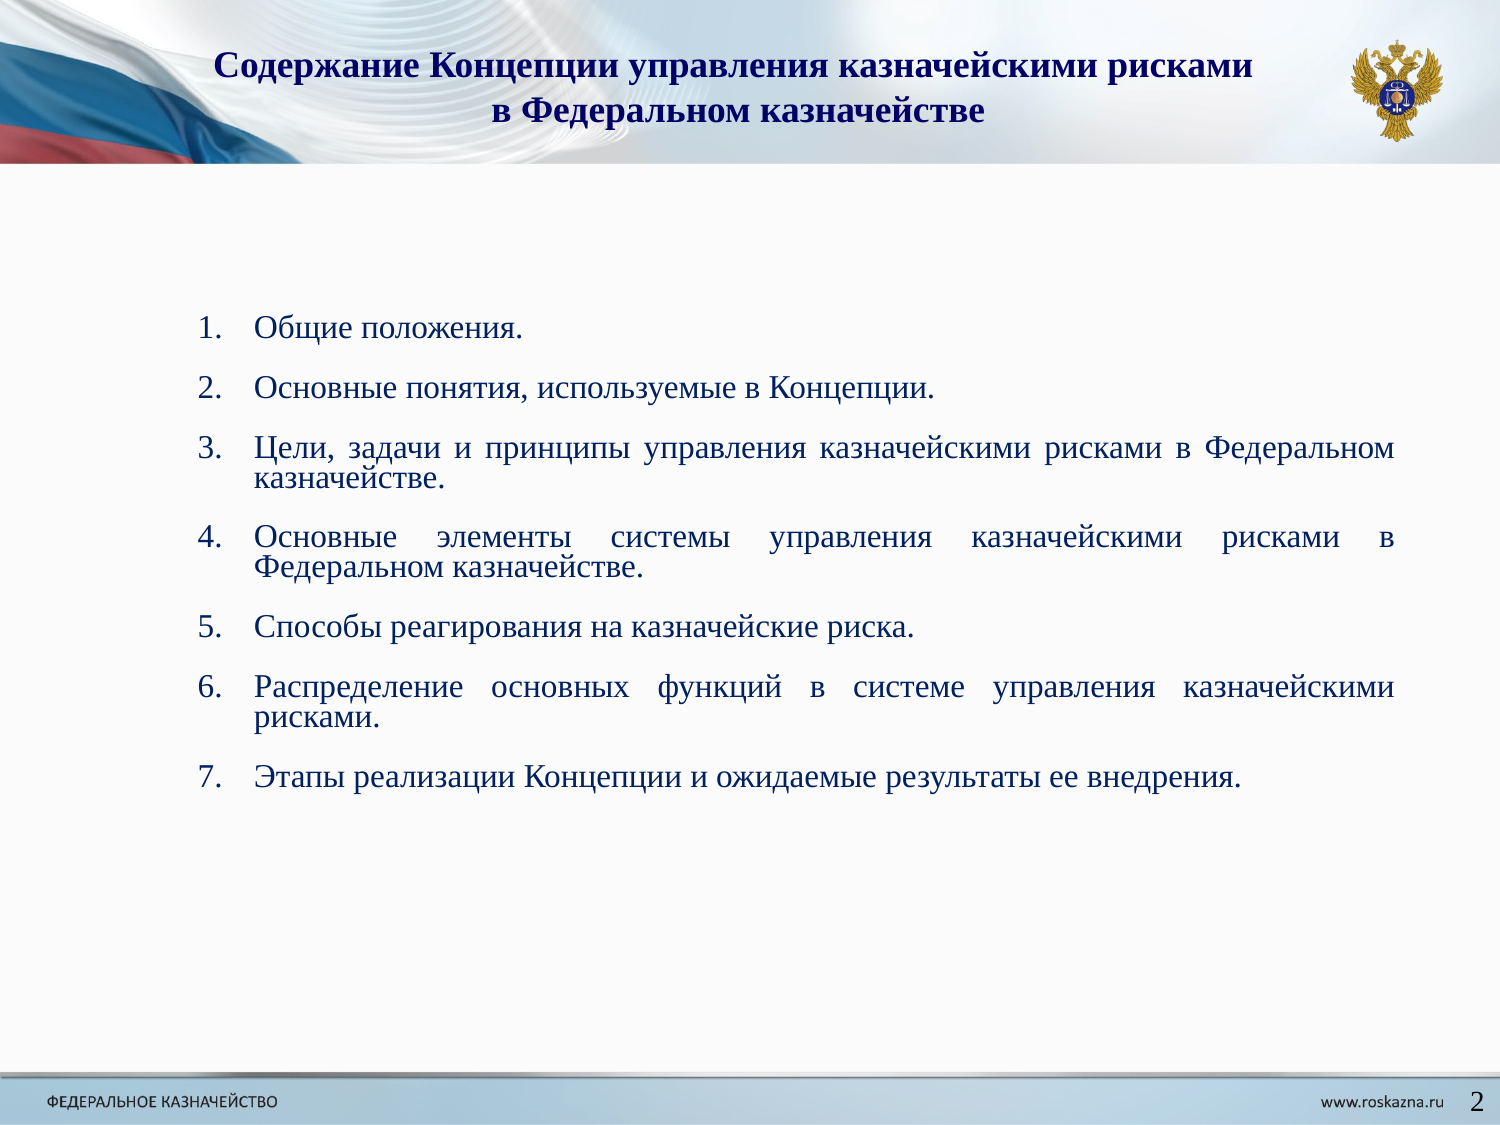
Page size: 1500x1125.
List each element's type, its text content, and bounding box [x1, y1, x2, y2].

text_box Общие положения. Основные понятия, используемые в Концепции. Цели, задачи и принципы управления казначейскими рисками в Федеральном казначействе. Основные элементы системы управления казначейскими рисками в Федеральном казначействе. Способы реагирования на казначейские риска. Распределение основных функций в системе управления казначейскими рисками. Этапы реализации Концепции и ожидаемые результаты ее внедрения. [182, 267, 1412, 831]
slide_number 2 [1429, 1073, 1500, 1125]
picture [0, 0, 1500, 1125]
text_box Содержание Концепции управления казначейскими рисками в Федеральном казначействе [34, 54, 1443, 116]
